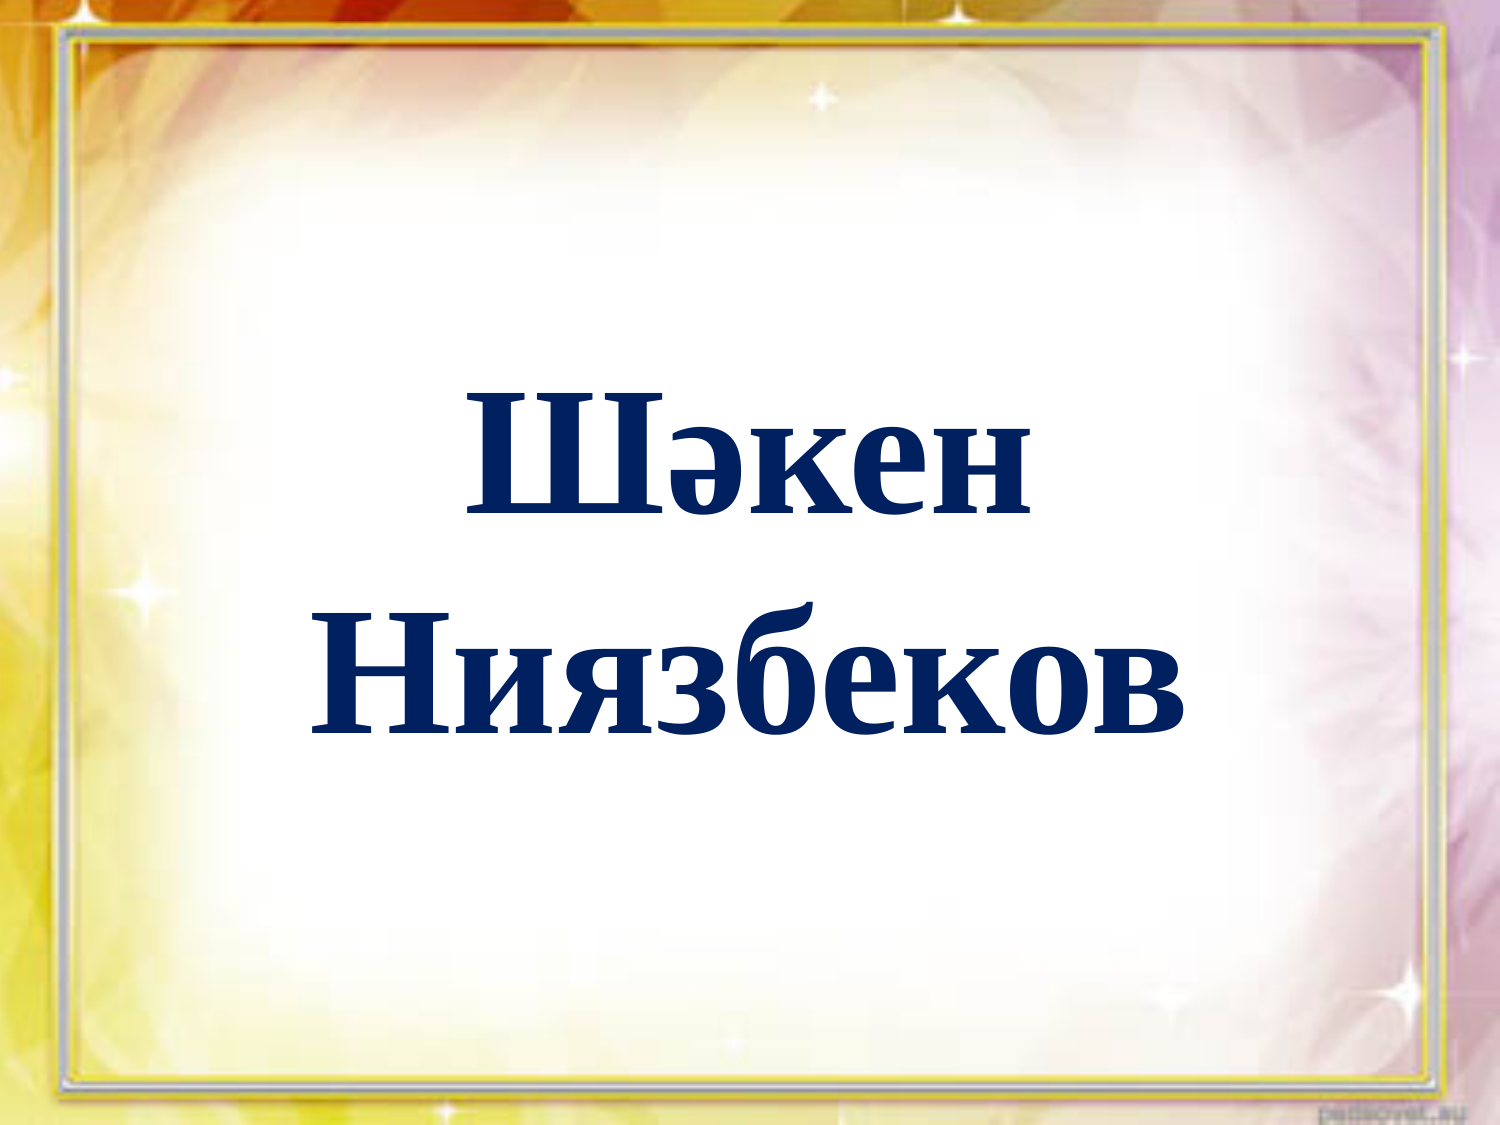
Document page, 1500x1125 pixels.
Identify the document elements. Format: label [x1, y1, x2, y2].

list [0, 0, 1500, 1125]
